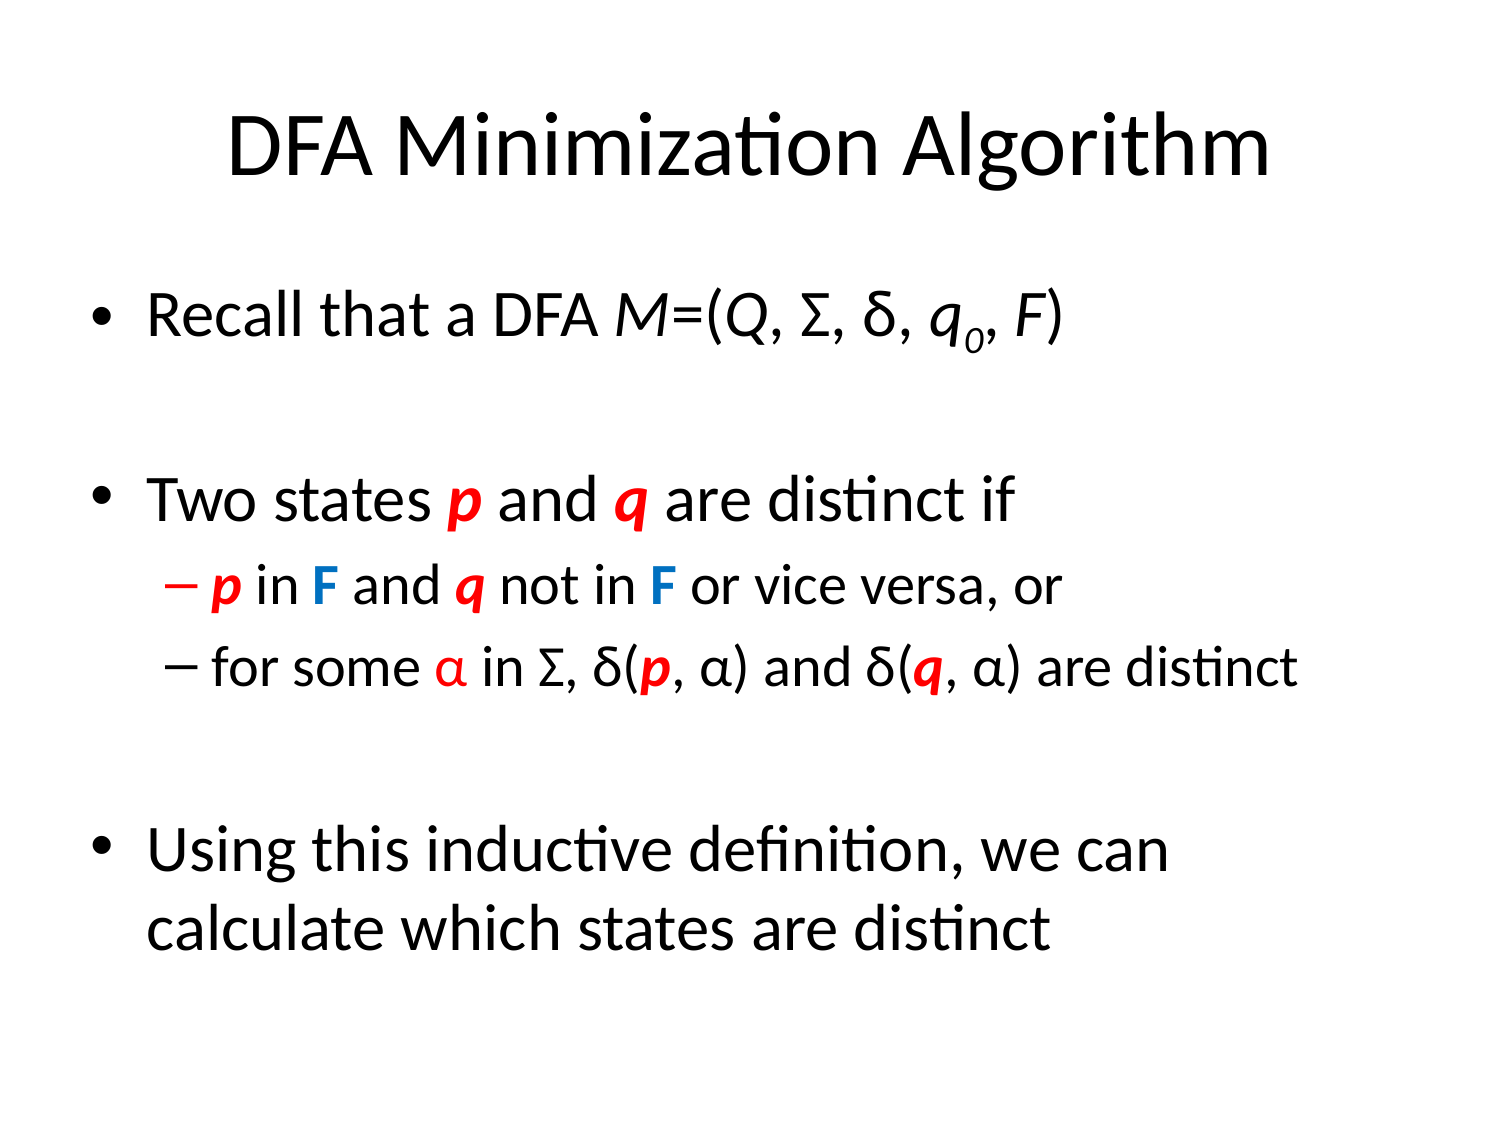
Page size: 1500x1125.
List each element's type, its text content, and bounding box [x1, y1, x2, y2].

title DFA Minimization Algorithm [75, 45, 1425, 233]
list Recall that a DFA M=(Q, Σ, δ, q0, F) Two states p and q are distinct if p in F and q not in F or vice versa, or for some α in Σ, δ(p, α) and δ(q, α) are distinct Using this inductive definition, we can calculate which states are distinct [75, 262, 1425, 1005]
